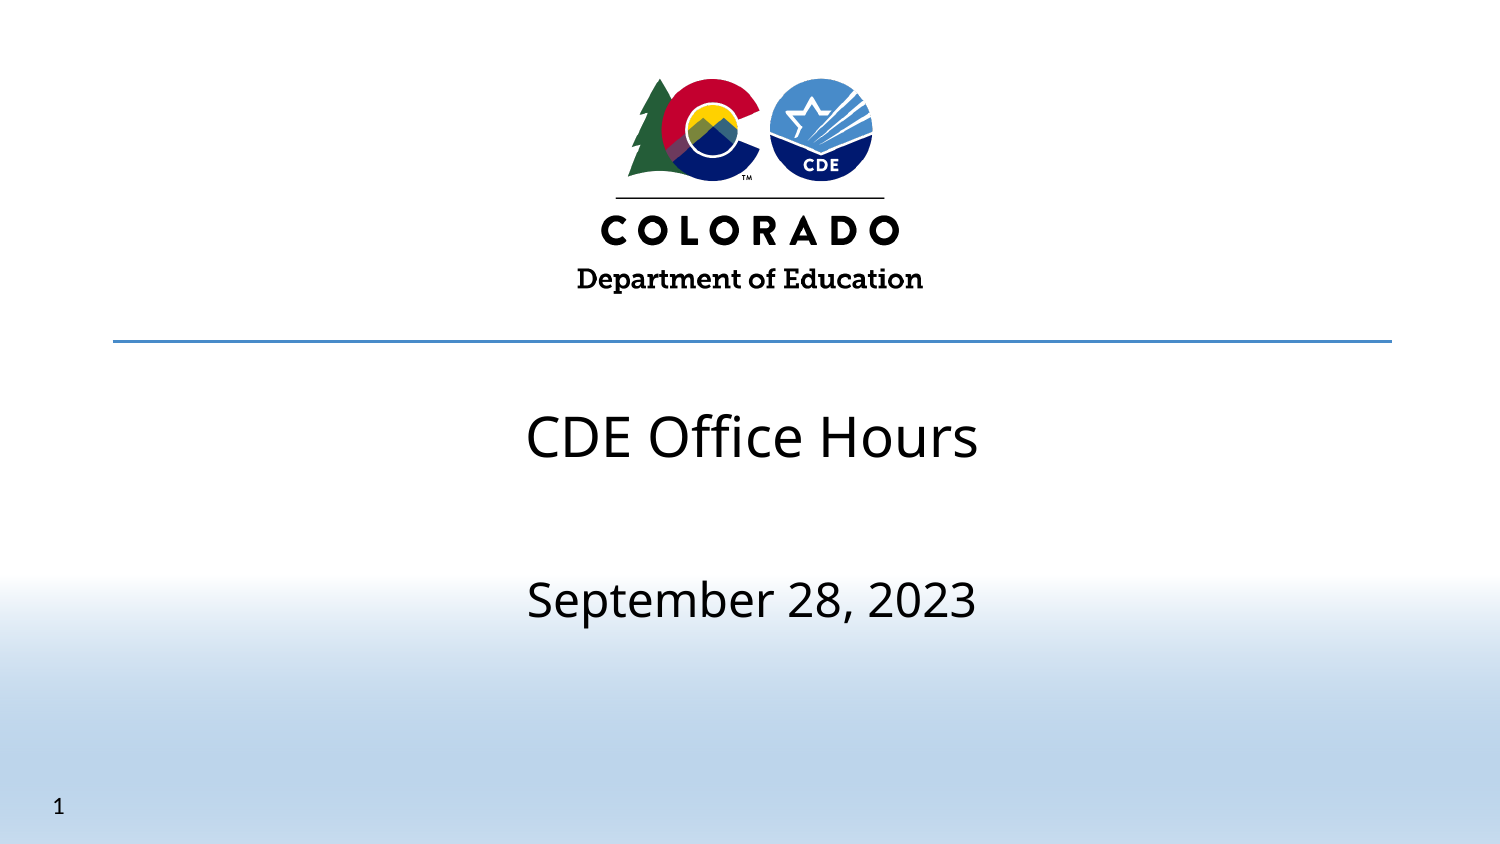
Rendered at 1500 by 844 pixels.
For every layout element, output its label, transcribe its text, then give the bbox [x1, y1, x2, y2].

slide_number 1 [40, 782, 379, 827]
picture [576, 77, 924, 295]
subtitle September 28, 2023 [112, 575, 1393, 647]
title CDE Office Hours [112, 408, 1393, 529]
